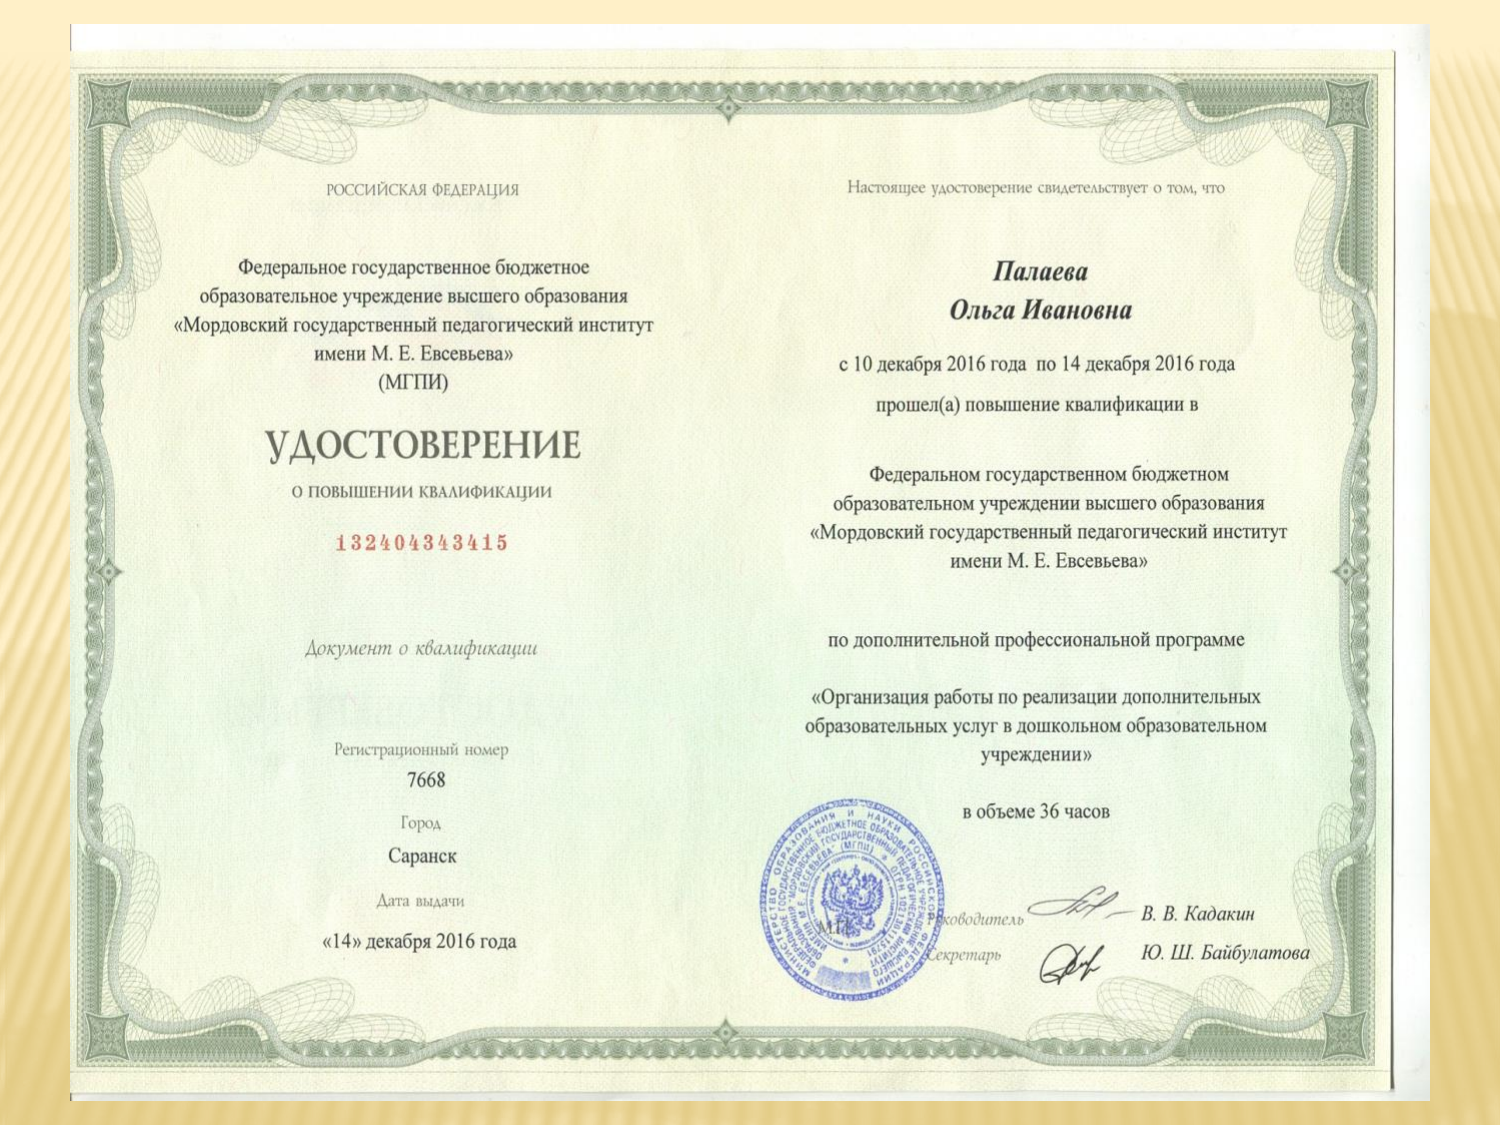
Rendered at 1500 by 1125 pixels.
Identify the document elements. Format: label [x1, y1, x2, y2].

picture [70, 24, 1430, 1101]
